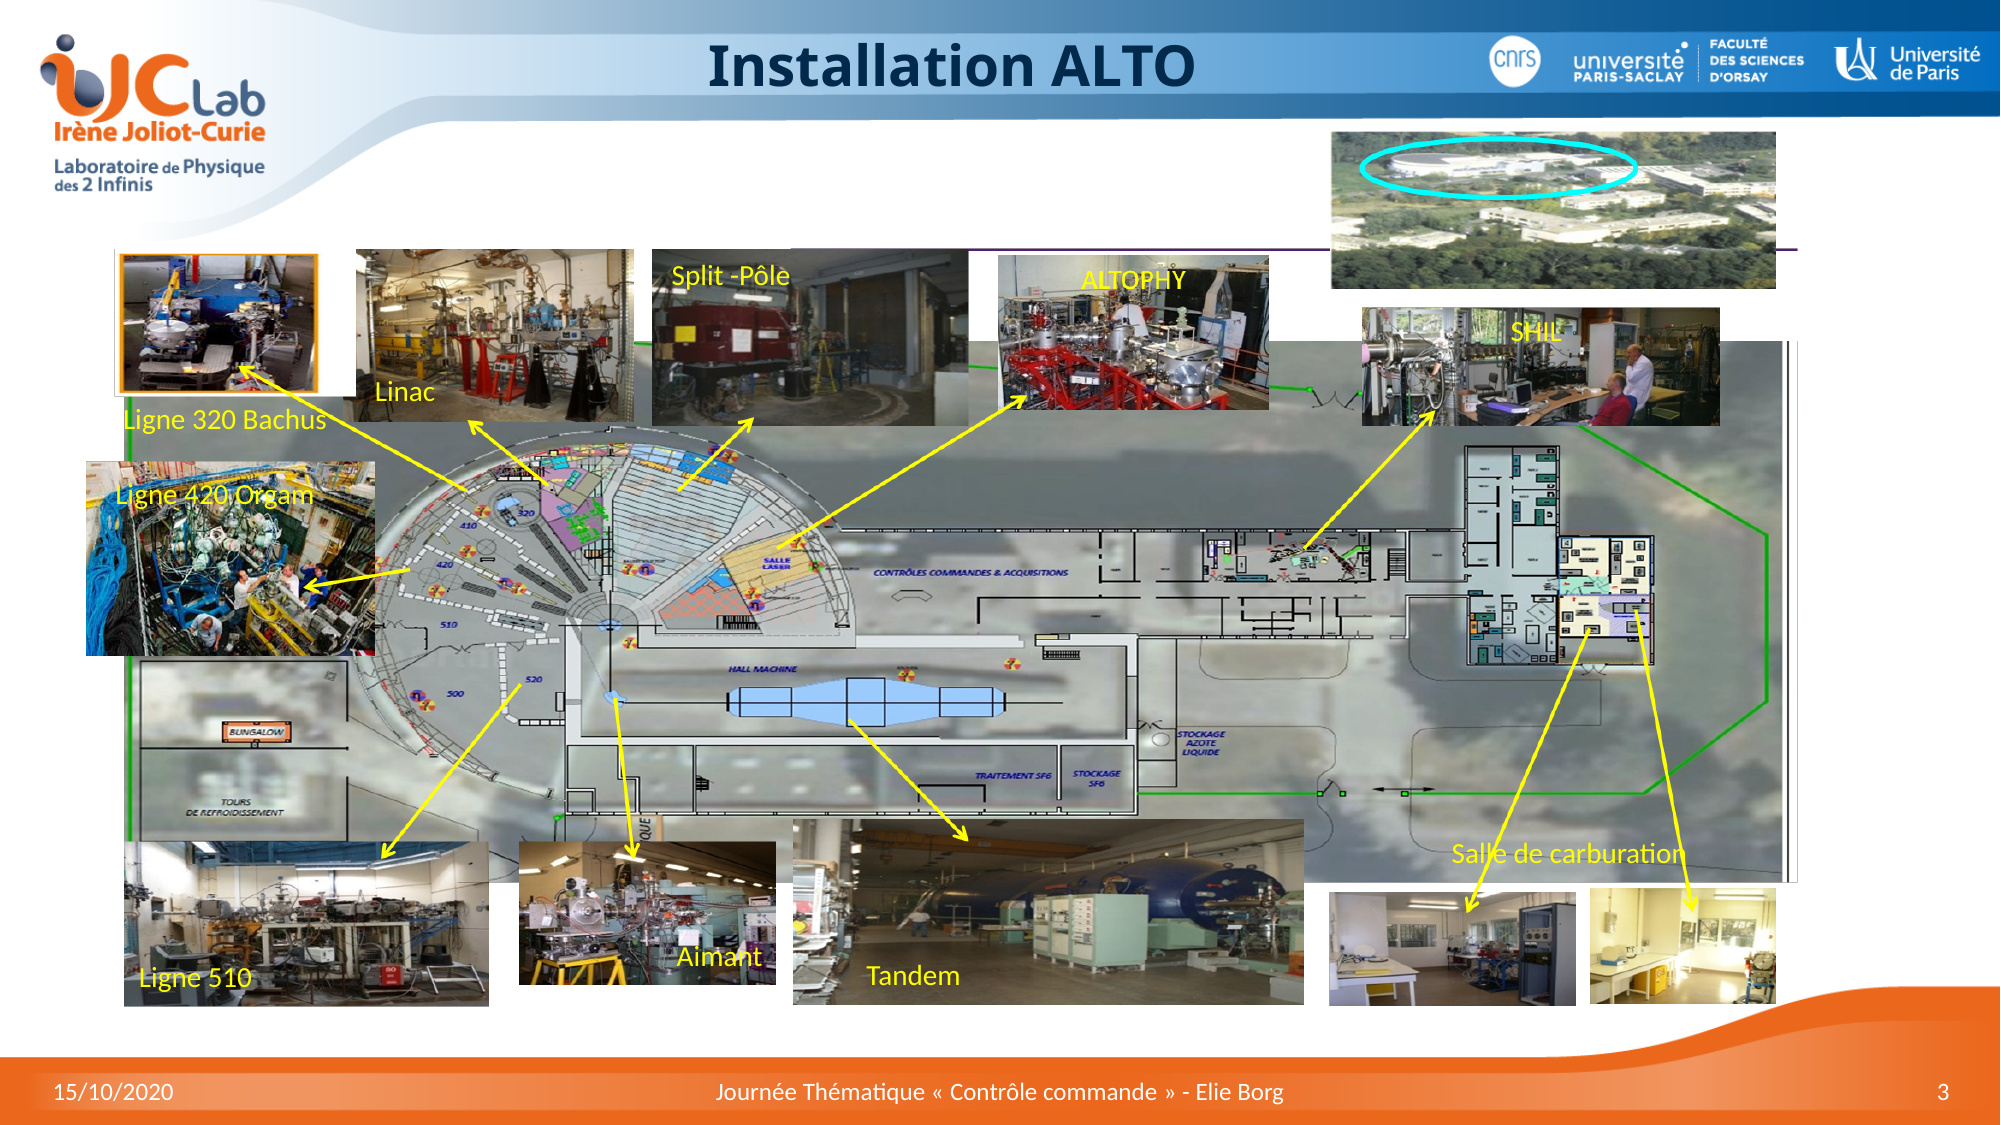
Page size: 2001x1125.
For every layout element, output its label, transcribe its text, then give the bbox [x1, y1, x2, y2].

picture [0, 0, 2000, 1125]
footer Journée Thématique « Contrôle commande » - Elie Borg [545, 1060, 1455, 1121]
title Installation ALTO [425, 27, 1482, 108]
slide_number 3 [1514, 1060, 1965, 1121]
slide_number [37, 1060, 486, 1121]
